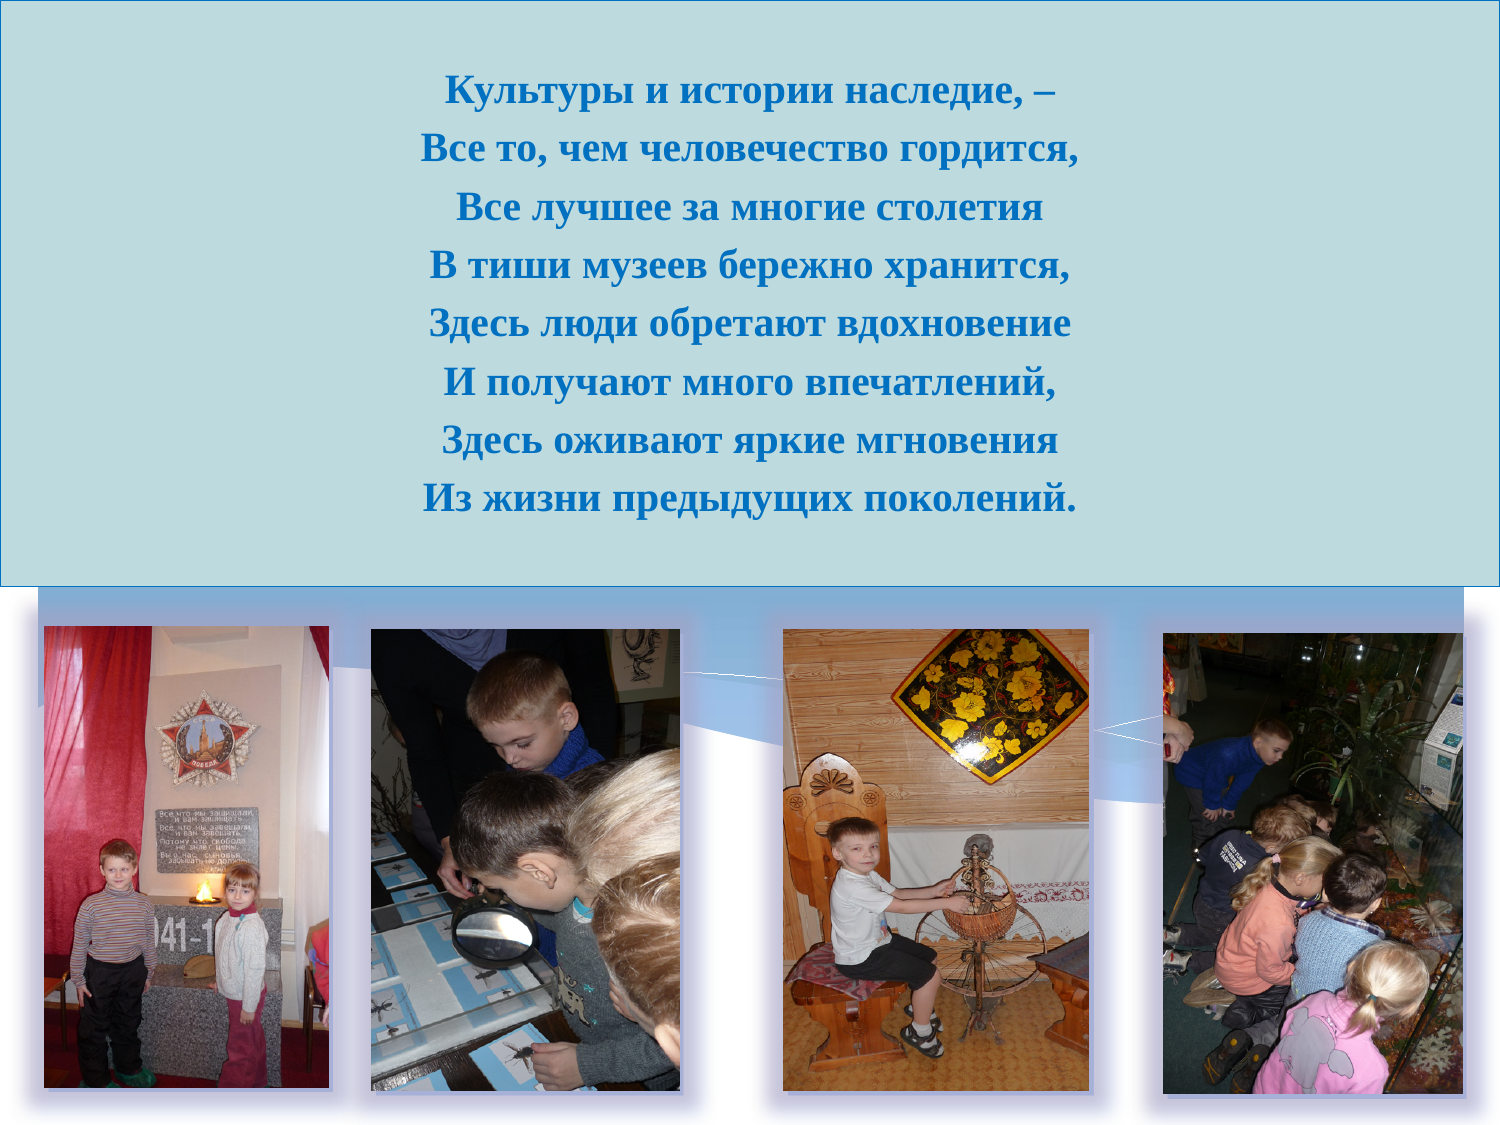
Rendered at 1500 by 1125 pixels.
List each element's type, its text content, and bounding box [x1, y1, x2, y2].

picture [1163, 633, 1463, 1095]
picture [44, 626, 329, 1088]
list Культуры и истории наследие, – Все то, чем человечество гордится, Все лучшее за многие столетия В тиши музеев бережно хранится, Здесь люди обретают вдохновение И получают много впечатлений, Здесь оживают яркие мгновения Из жизни предыдущих поколений. [0, 0, 1500, 587]
picture [371, 629, 680, 1091]
picture [783, 629, 1090, 1091]
